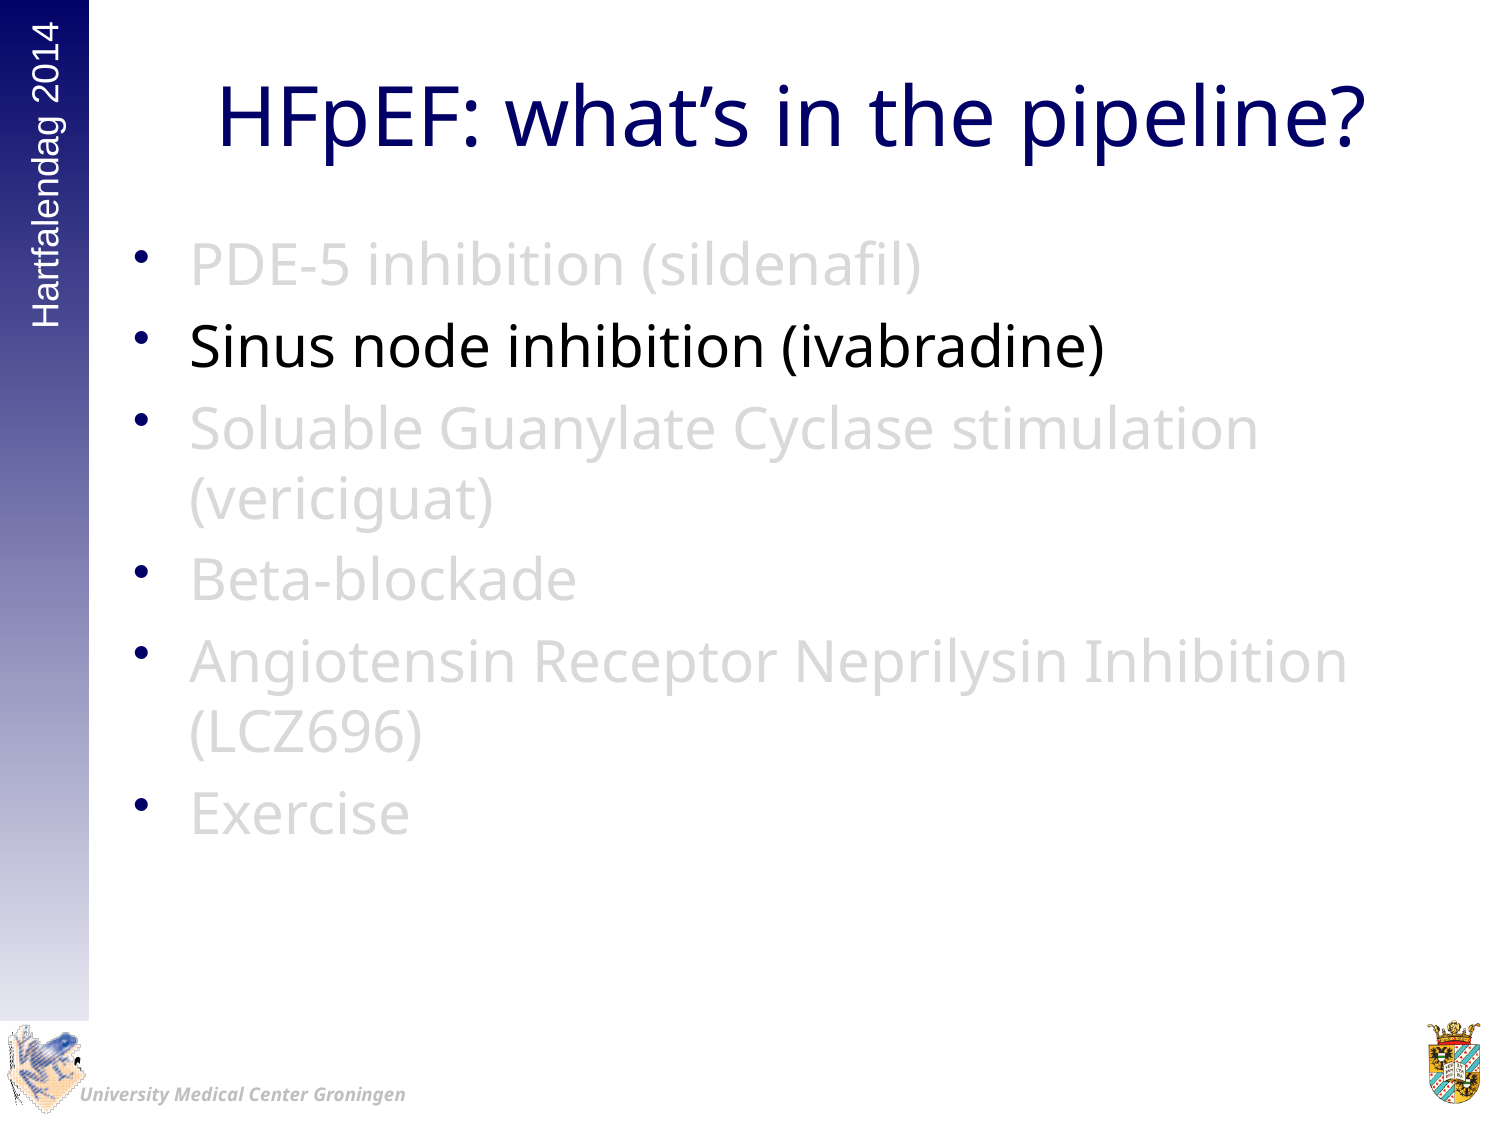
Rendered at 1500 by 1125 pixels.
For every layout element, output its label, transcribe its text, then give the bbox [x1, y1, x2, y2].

picture [0, 1018, 87, 1114]
picture [1423, 1018, 1484, 1110]
title HFpEF: what’s in the pipeline? [41, 18, 1500, 207]
list PDE-5 inhibition (sildenafil) Sinus node inhibition (ivabradine) Soluable Guanylate Cyclase stimulation (vericiguat) Beta-blockade Angiotensin Receptor Neprilysin Inhibition (LCZ696) Exercise [117, 219, 1465, 963]
